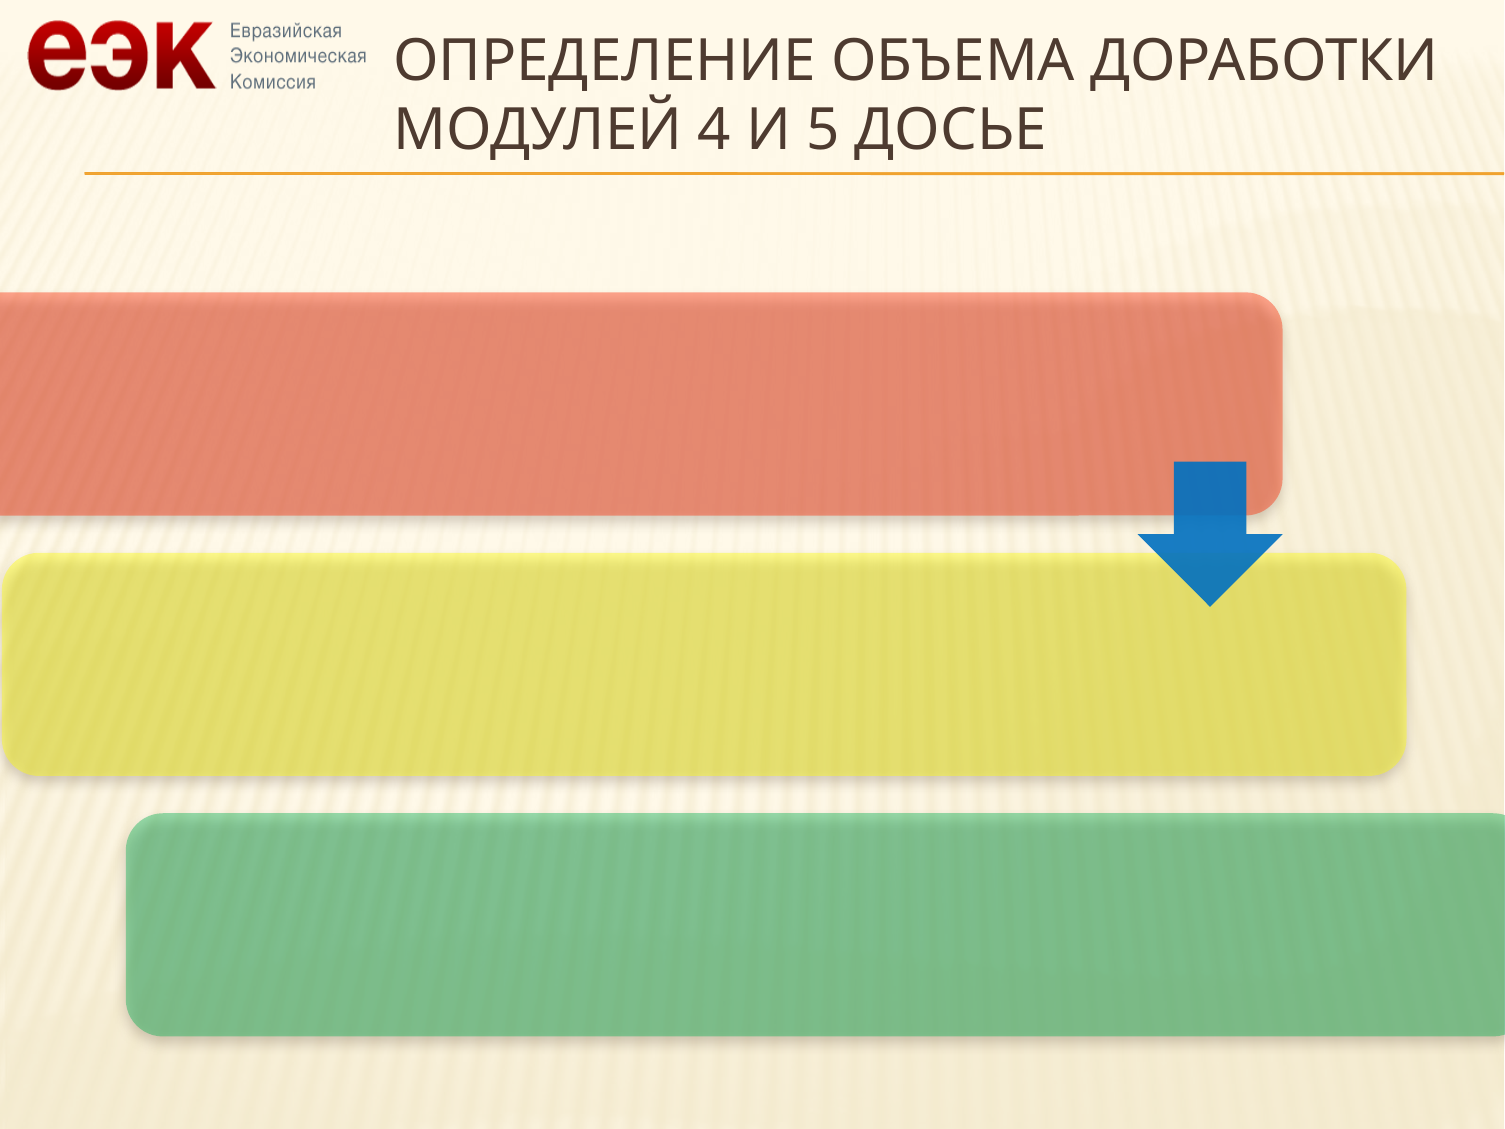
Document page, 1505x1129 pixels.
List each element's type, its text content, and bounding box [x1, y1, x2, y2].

picture [26, 19, 370, 92]
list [0, 292, 1505, 1037]
title определение объема доработки модулей 4 и 5 досье [374, 8, 1505, 175]
